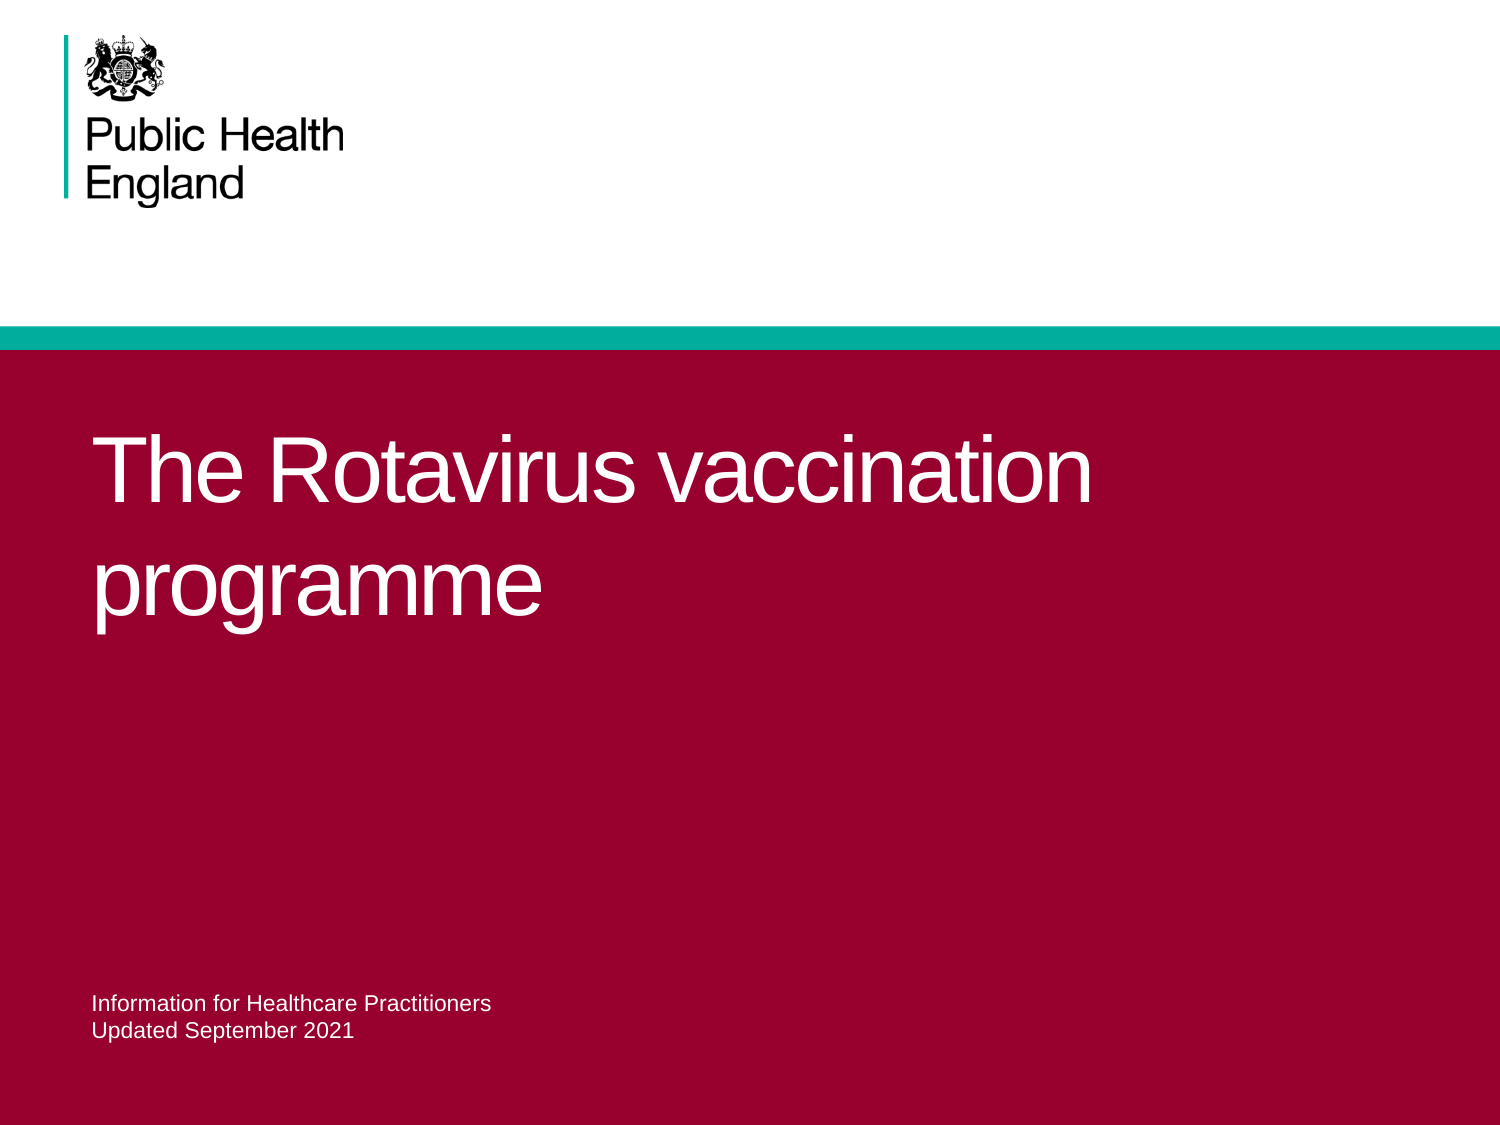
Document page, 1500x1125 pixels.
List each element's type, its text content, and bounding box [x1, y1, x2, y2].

title The Rotavirus vaccination programme [91, 408, 1344, 692]
subtitle Information for Healthcare Practitioners Updated September 2021 [91, 987, 1345, 1044]
picture [64, 35, 343, 208]
